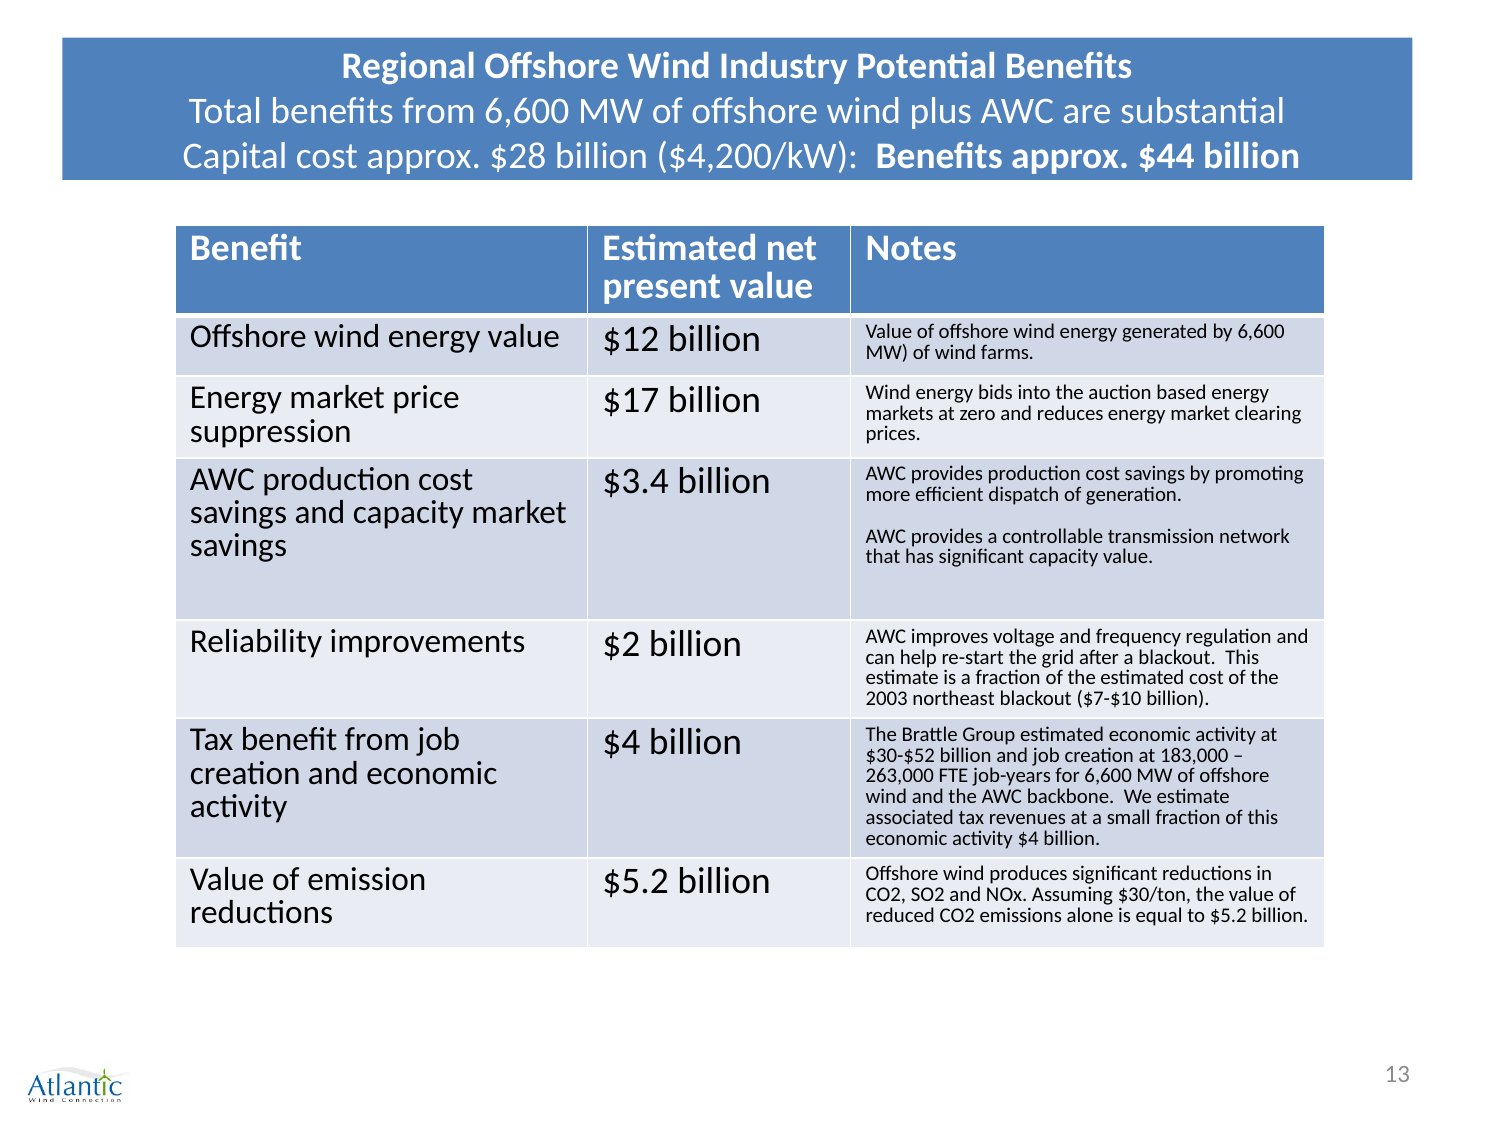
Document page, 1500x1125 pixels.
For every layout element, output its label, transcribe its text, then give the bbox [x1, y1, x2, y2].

table_cell Offshore wind energy value [176, 318, 587, 375]
table_cell The Brattle Group estimated economic activity at $30-$52 billion and job creation at 183,000 – 263,000 FTE job-years for 6,600 MW of offshore wind and the AWC backbone. We estimate associated tax revenues at a small fraction of this economic activity $4 billion. [851, 719, 1324, 857]
table_cell $4 billion [588, 719, 850, 857]
table_cell Offshore wind produces significant reductions in CO2, SO2 and NOx. Assuming $30/ton, the value of reduced CO2 emissions alone is equal to $5.2 billion. [851, 859, 1324, 947]
table_cell $2 billion [588, 621, 850, 717]
table_header Benefit [176, 226, 587, 313]
slide_number 13 [1074, 1042, 1425, 1103]
table_cell $12 billion [588, 318, 850, 375]
table_cell Wind energy bids into the auction based energy markets at zero and reduces energy market clearing prices. [851, 377, 1324, 457]
table_cell $5.2 billion [588, 859, 850, 947]
table_cell $3.4 billion [588, 459, 850, 619]
table_cell Value of emission reductions [176, 859, 587, 947]
table_cell Reliability improvements [176, 621, 587, 717]
table_cell AWC provides production cost savings by promoting more efficient dispatch of generation. AWC provides a controllable transmission network that has significant capacity value. [851, 459, 1324, 619]
table_cell AWC production cost savings and capacity market savings [176, 459, 587, 619]
table_header Notes [851, 226, 1324, 313]
table_cell $17 billion [588, 377, 850, 457]
table_cell AWC improves voltage and frequency regulation and can help re-start the grid after a blackout. This estimate is a fraction of the estimated cost of the 2003 northeast blackout ($7-$10 billion). [851, 621, 1324, 717]
table_cell Tax benefit from job creation and economic activity [176, 719, 587, 857]
table_cell Value of offshore wind energy generated by 6,600 MW) of wind farms. [851, 318, 1324, 375]
table_header Estimated net present value [588, 226, 850, 313]
title Regional Offshore Wind Industry Potential Benefits Total benefits from 6,600 MW of offshore wind plus AWC are substantial Capital cost approx. $28 billion ($4,200/kW): Benefits approx. $44 billion [62, 37, 1413, 180]
table_cell Energy market price suppression [176, 377, 587, 457]
picture [0, 1049, 151, 1125]
